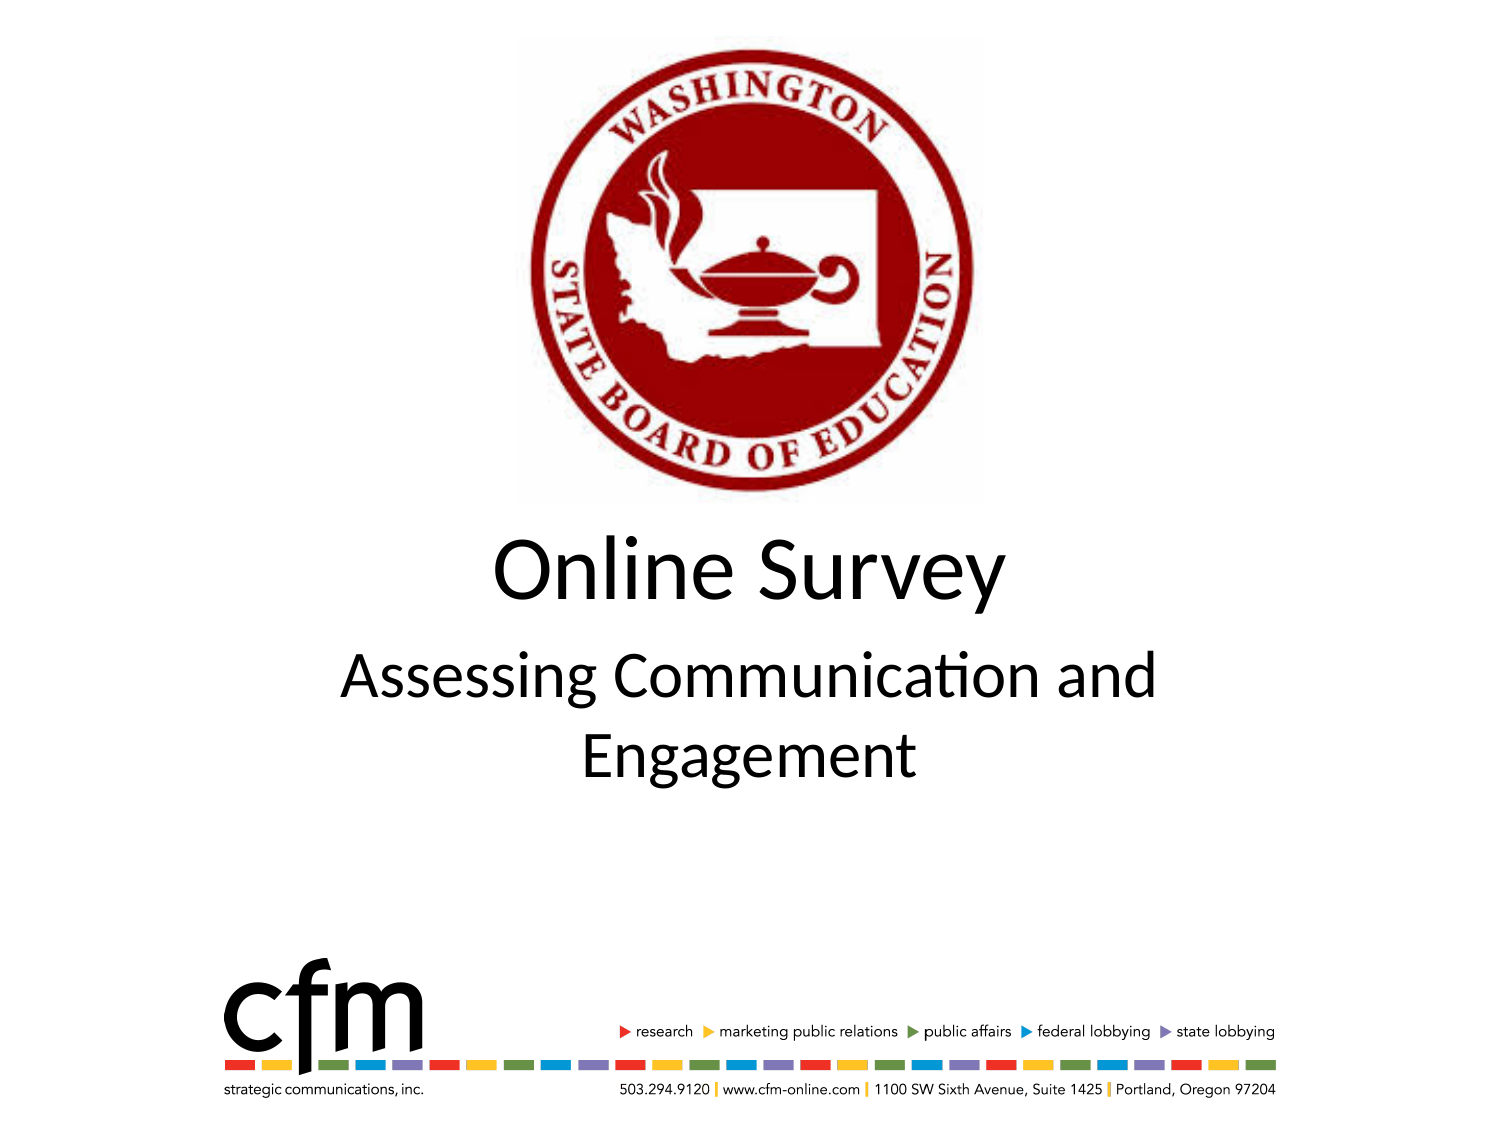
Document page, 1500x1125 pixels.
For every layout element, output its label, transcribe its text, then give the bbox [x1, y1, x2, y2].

title Online Survey [112, 441, 1388, 683]
picture [224, 958, 1276, 1098]
picture [515, 35, 985, 506]
subtitle Assessing Communication and Engagement [168, 623, 1332, 912]
